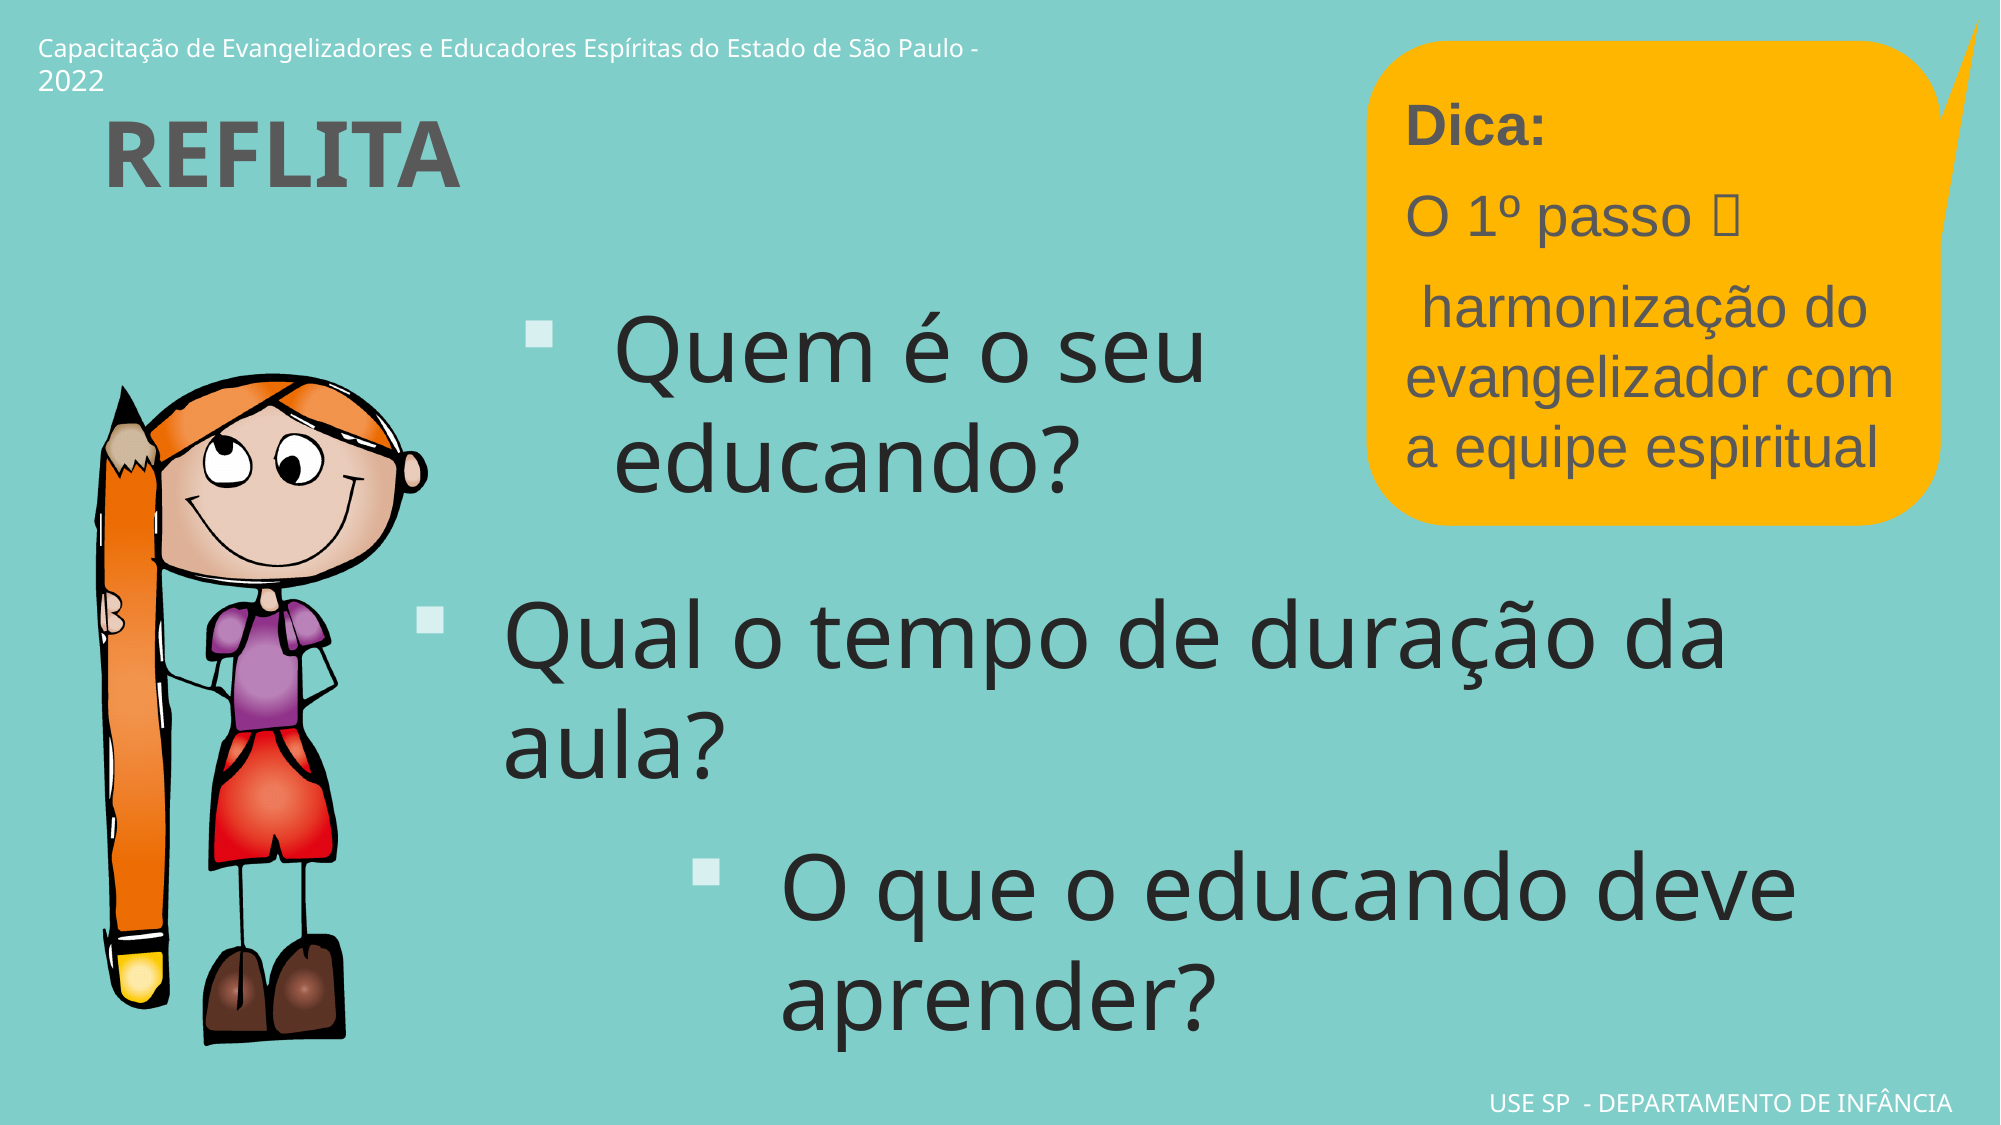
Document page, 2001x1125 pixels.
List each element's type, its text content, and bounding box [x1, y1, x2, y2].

text_box O que o educando deve aprender? [670, 821, 1864, 1057]
text_box Dica: O 1º passo  harmonização do evangelizador com a equipe espiritual [1364, 18, 1981, 528]
picture [67, 365, 451, 1061]
text_box Qual o tempo de duração da aula? [455, 569, 1957, 804]
text_box Quem é o seu educando? [503, 283, 1367, 518]
text_box REFLITA [86, 4, 2000, 298]
